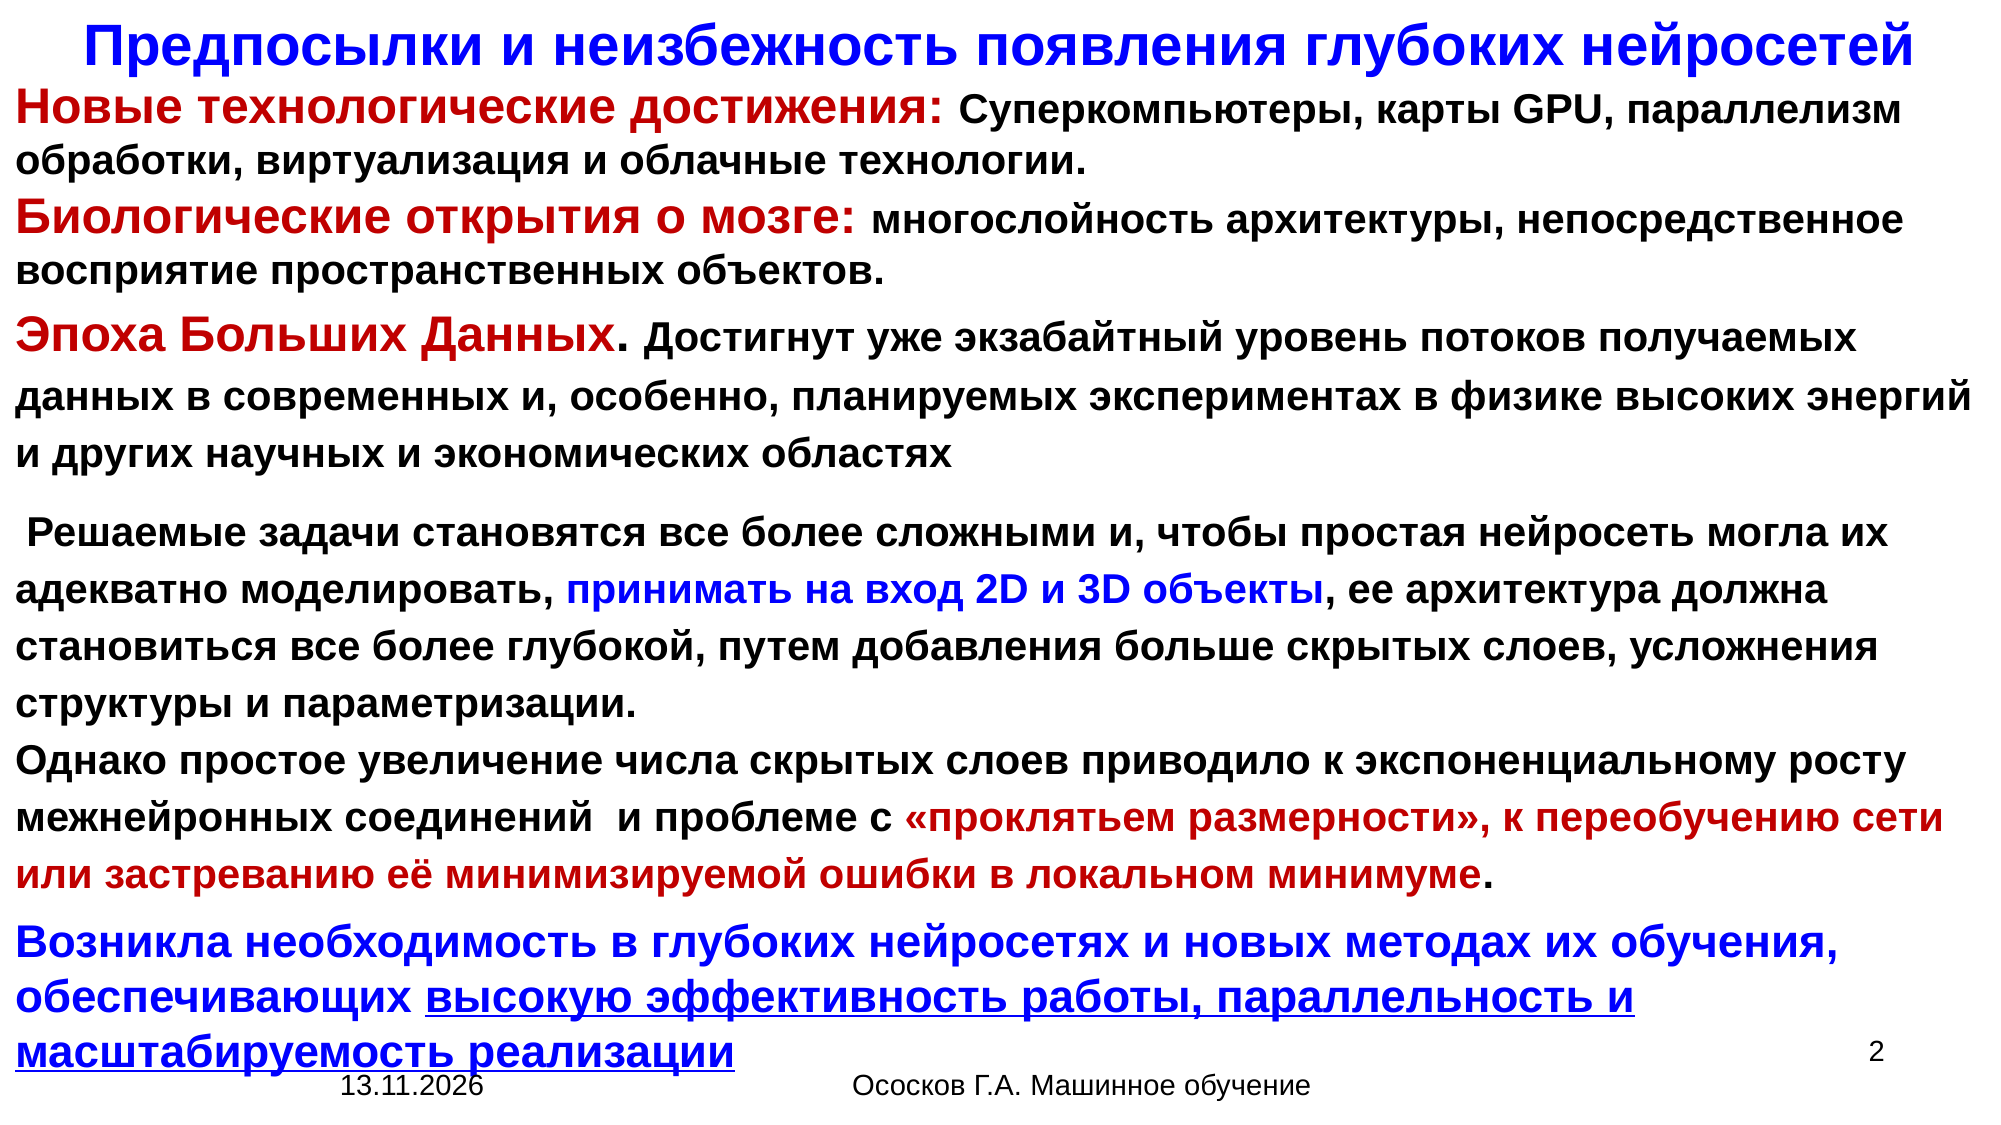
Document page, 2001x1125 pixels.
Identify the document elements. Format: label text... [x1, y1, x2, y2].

footer Ососков Г.А. Машинное обучение [762, 1058, 1402, 1103]
slide_number 2 [1433, 1024, 1900, 1103]
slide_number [324, 1058, 675, 1103]
text_box Новые технологические достижения: Суперкомпьютеры, карты GPU, параллелизм обработки, виртуализация и облачные технологии. Биологические открытия о мозге: многослойность архитектуры, непосредственное восприятие пространственных объектов. Эпоха Больших Данных. Достигнут уже экзабайтный уровень потоков получаемых данных в современных и, особенно, планируемых экспериментах в физике высоких энергий и других научных и экономических областях Решаемые задачи становятся все более сложными и, чтобы простая нейросеть могла их адекватно моделировать, принимать на вход 2D и 3D объекты, ее архитектура должна становиться все более глубокой, путем добавления больше скрытых слоев, усложнения структуры и параметризации. Однако простое увеличение числа скрытых слоев приводило к экспоненциальному росту межнейронных соединений и проблеме с «проклятьем размерности», к переобучению сети или застреванию её минимизируемой ошибки в локальном минимуме. Возникла необходимость в глубоких нейросетях и новых методах их обучения, обеспечивающих высокую эффективность работы, параллельность и масштабируемость реализации [0, 85, 2000, 1084]
text_box Предпосылки и неизбежность появления глубоких нейросетей [0, 0, 2000, 85]
